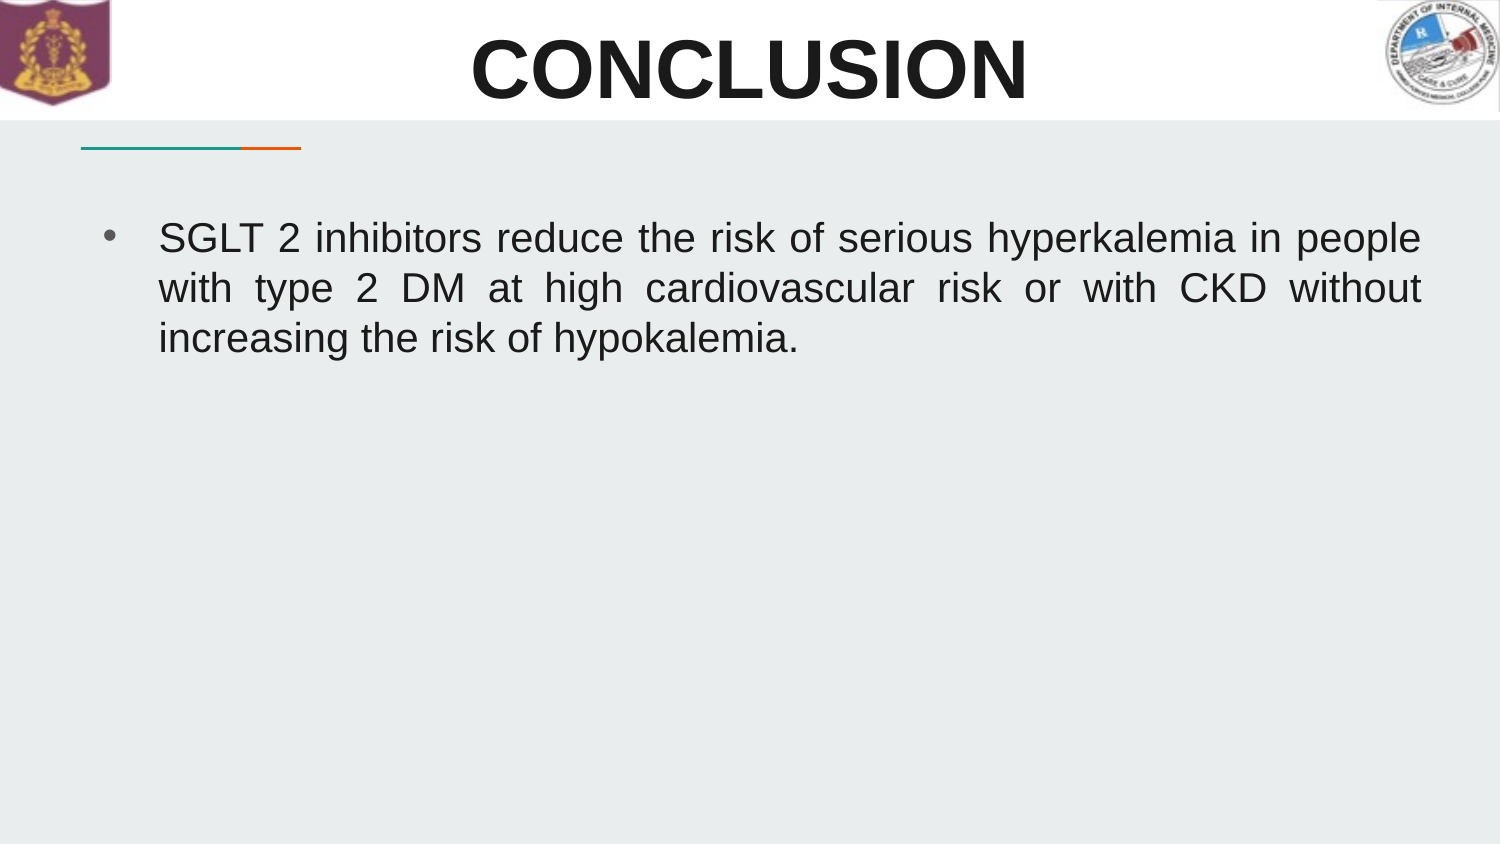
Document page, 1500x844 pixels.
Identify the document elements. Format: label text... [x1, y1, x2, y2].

picture [0, 0, 112, 112]
picture [1381, 0, 1500, 112]
title CONCLUSION [119, 0, 1381, 136]
subtitle SGLT 2 inhibitors reduce the risk of serious hyperkalemia in people with type 2 DM at high cardiovascular risk or with CKD without increasing the risk of hypokalemia. [63, 195, 1438, 824]
